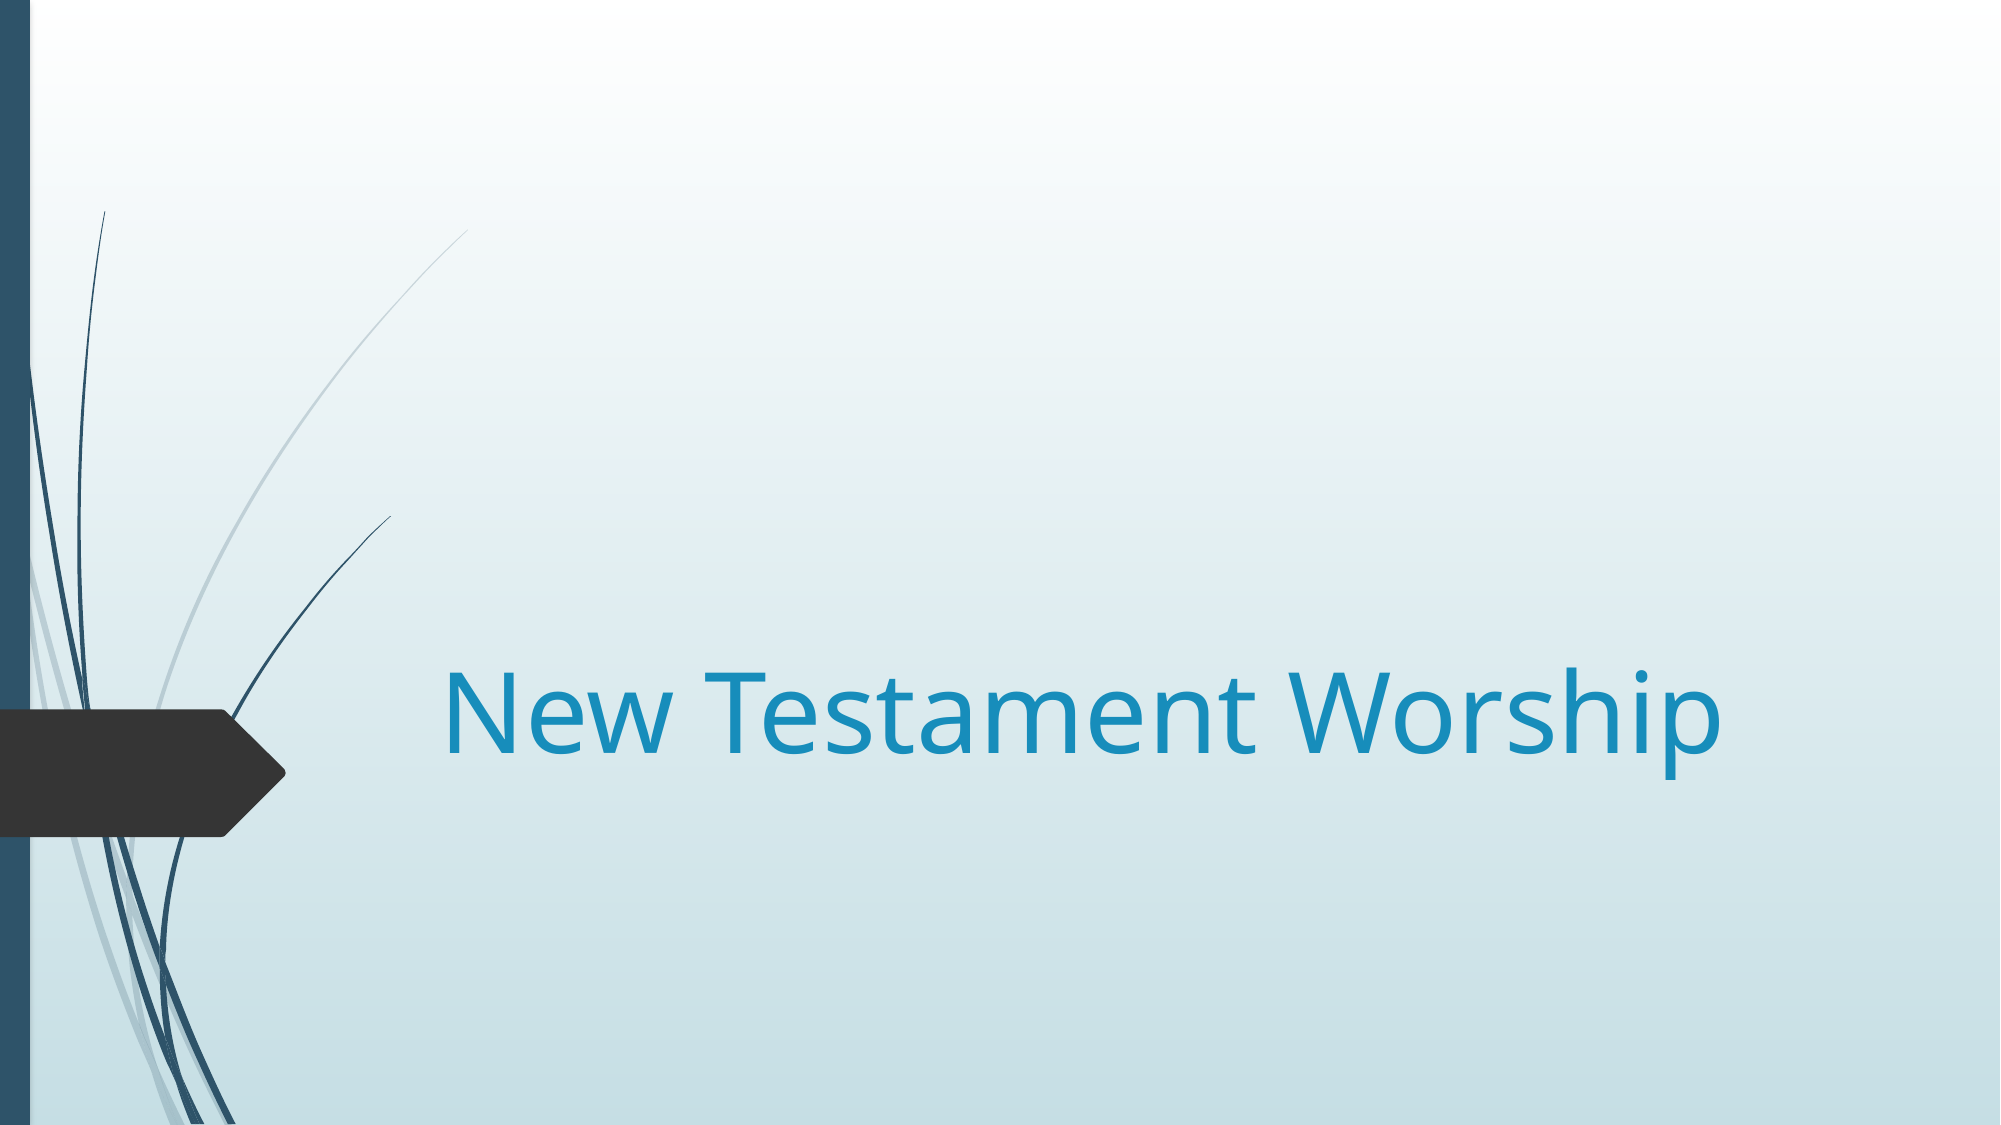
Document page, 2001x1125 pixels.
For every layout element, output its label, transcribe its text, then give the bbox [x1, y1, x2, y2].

title New Testament Worship [424, 412, 1888, 784]
